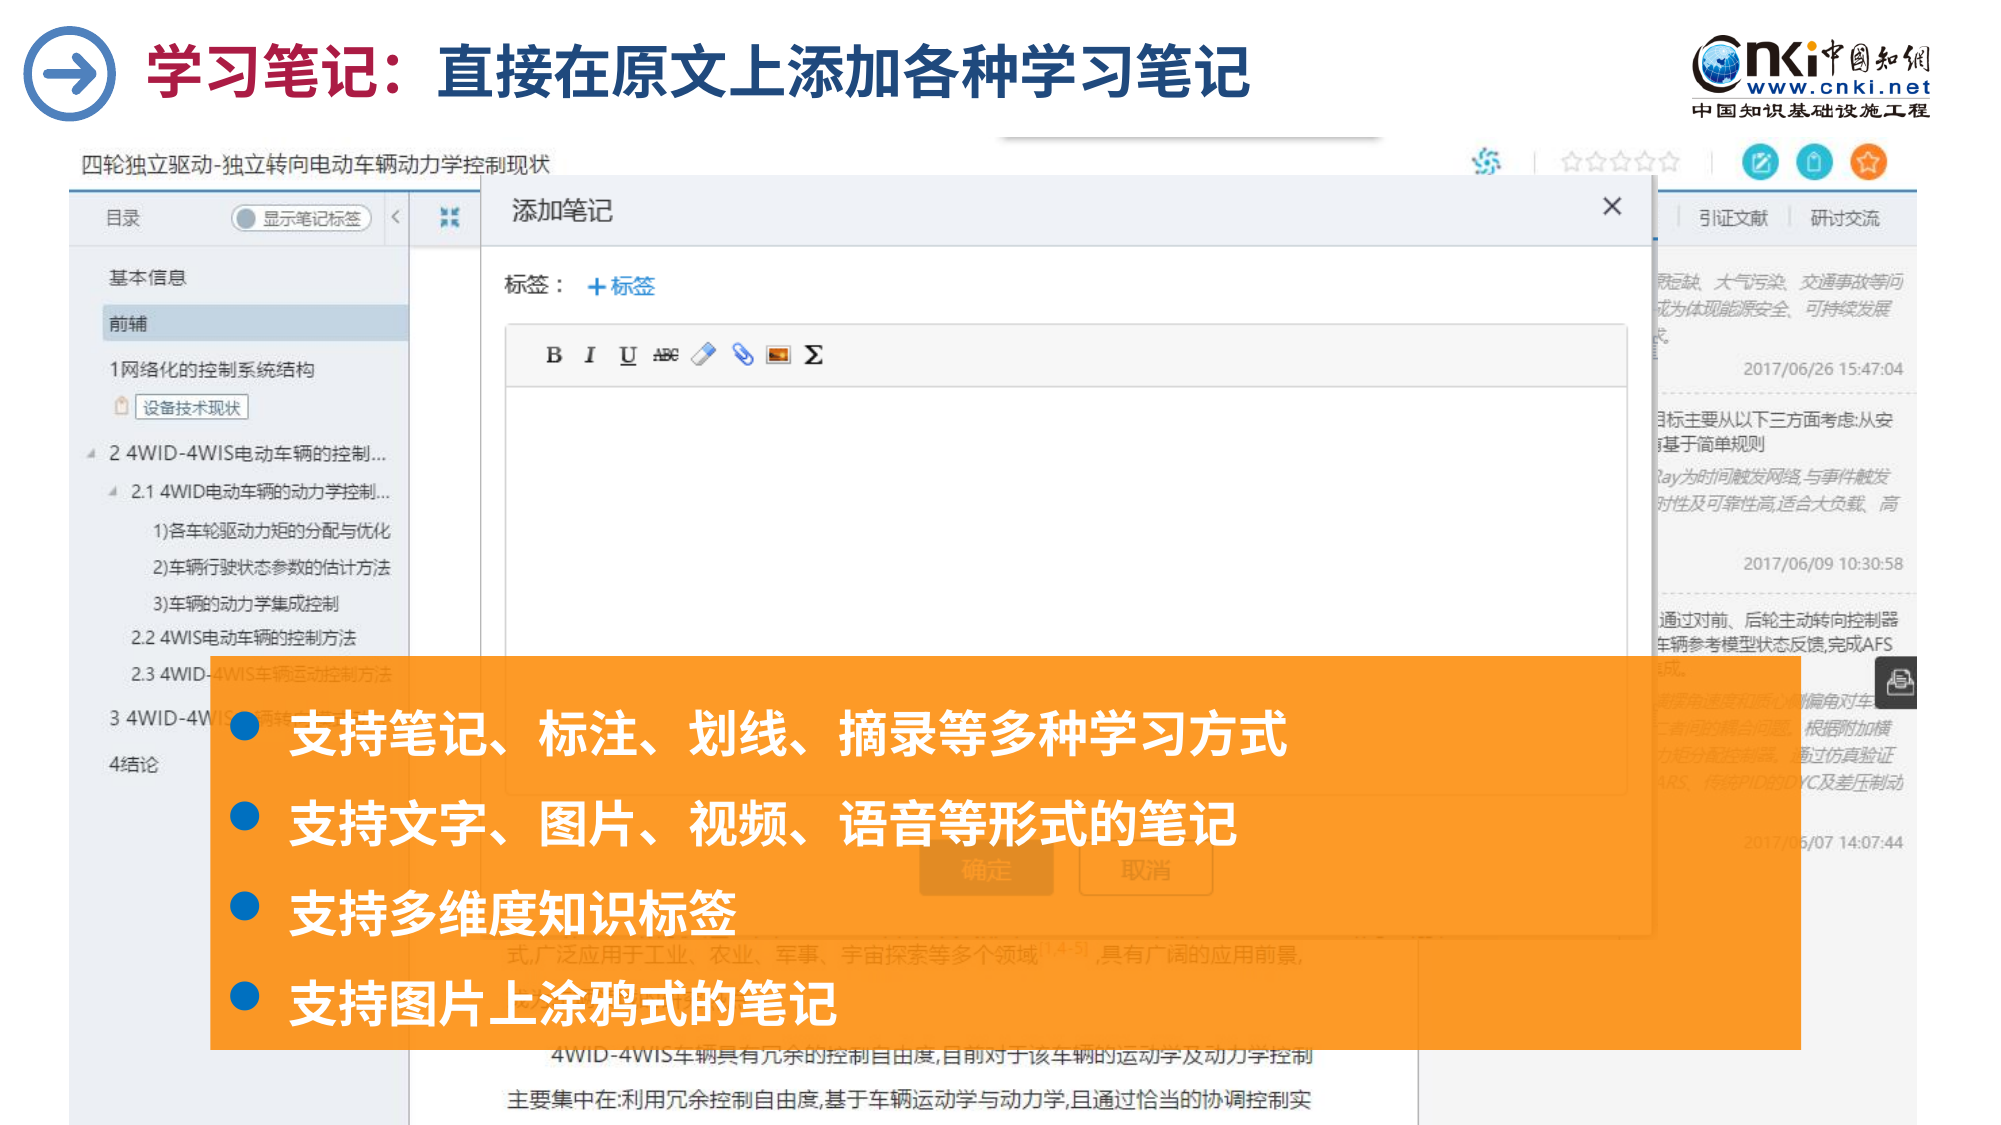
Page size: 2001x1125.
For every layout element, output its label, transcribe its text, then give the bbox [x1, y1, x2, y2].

picture [1692, 35, 1930, 118]
picture [69, 136, 1917, 1125]
text_box [21, 24, 118, 124]
text_box 学习笔记：直接在原文上添加各种学习笔记 [130, 28, 1268, 113]
